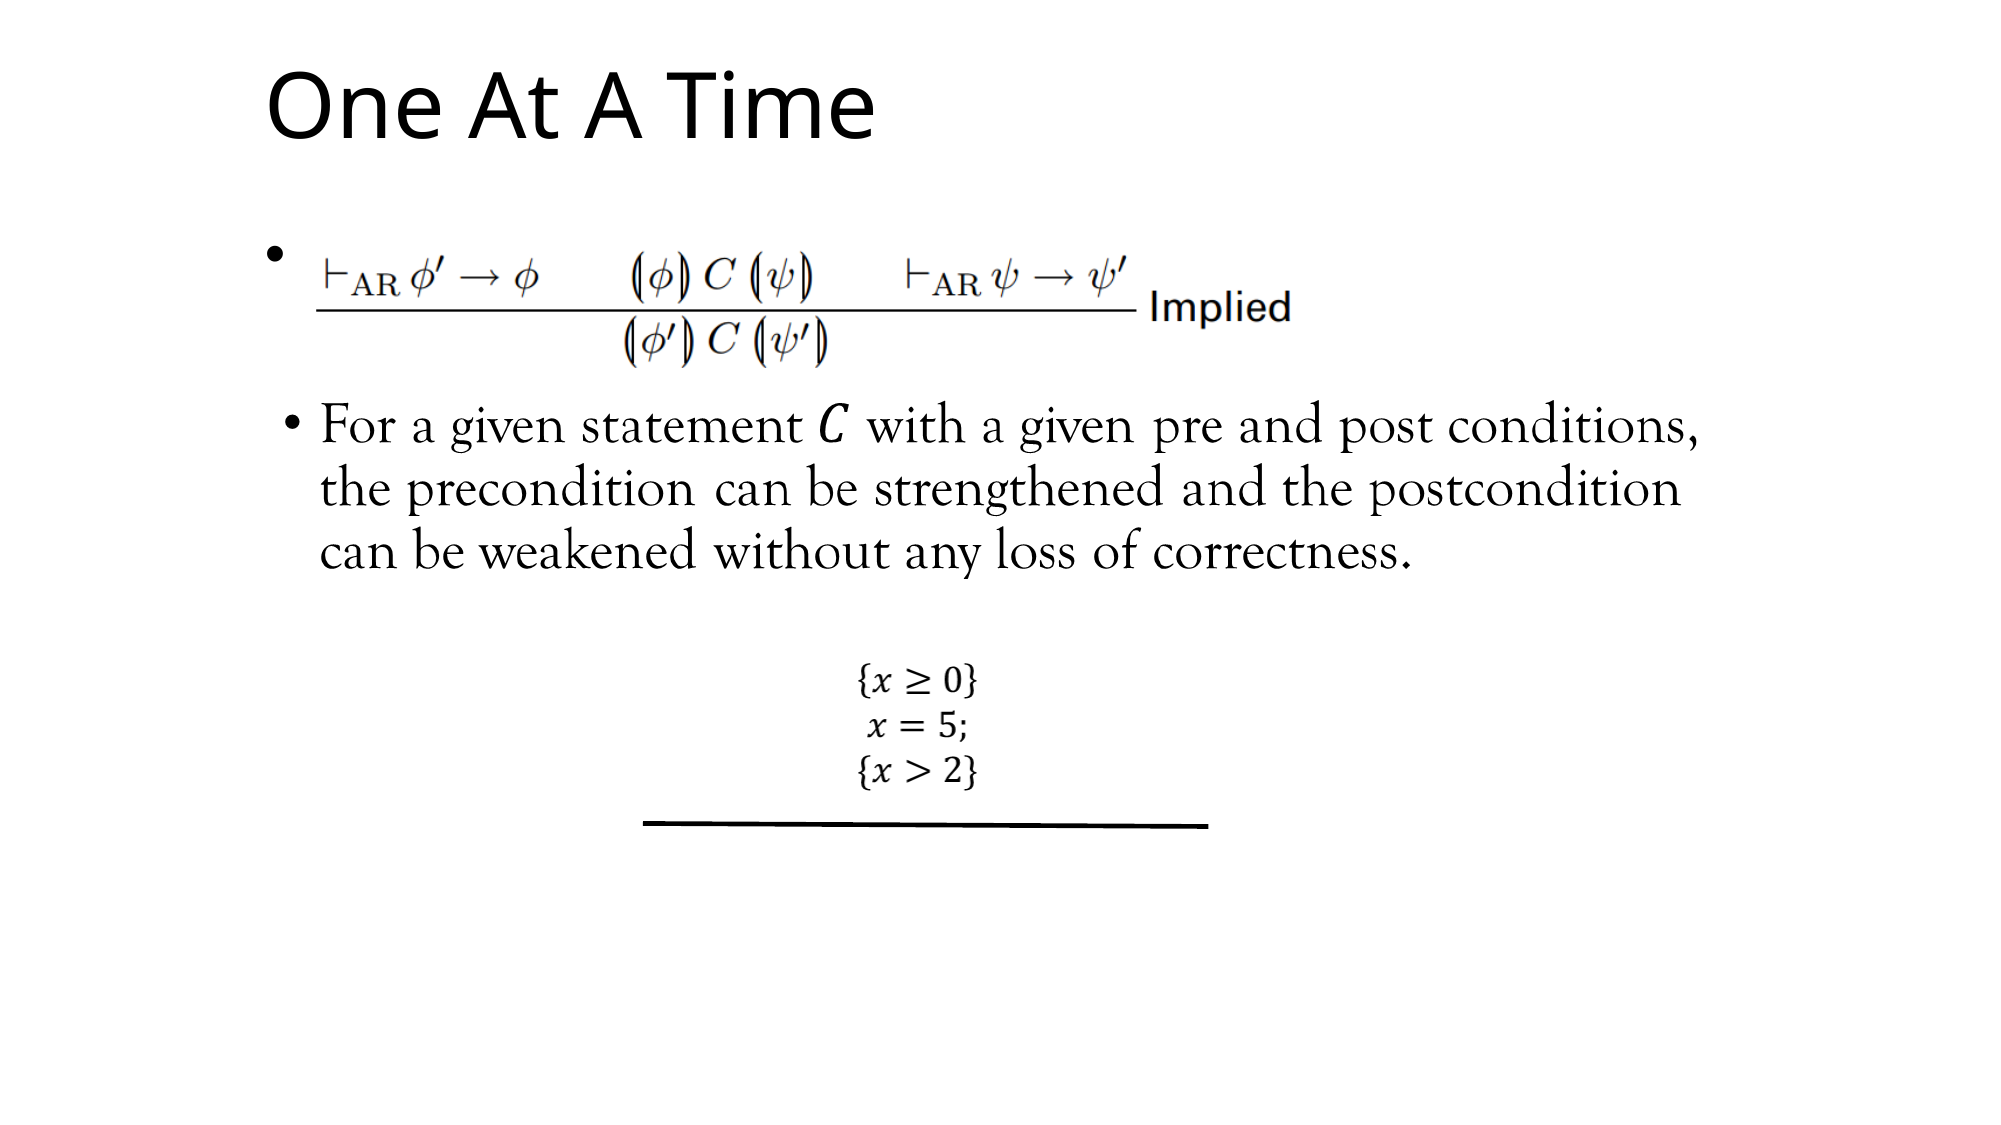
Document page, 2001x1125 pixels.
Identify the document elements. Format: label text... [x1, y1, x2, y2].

picture [303, 217, 1298, 389]
text_box [833, 649, 995, 801]
list [249, 218, 1750, 1062]
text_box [642, 823, 1209, 827]
title One At A Time [249, 0, 1750, 218]
